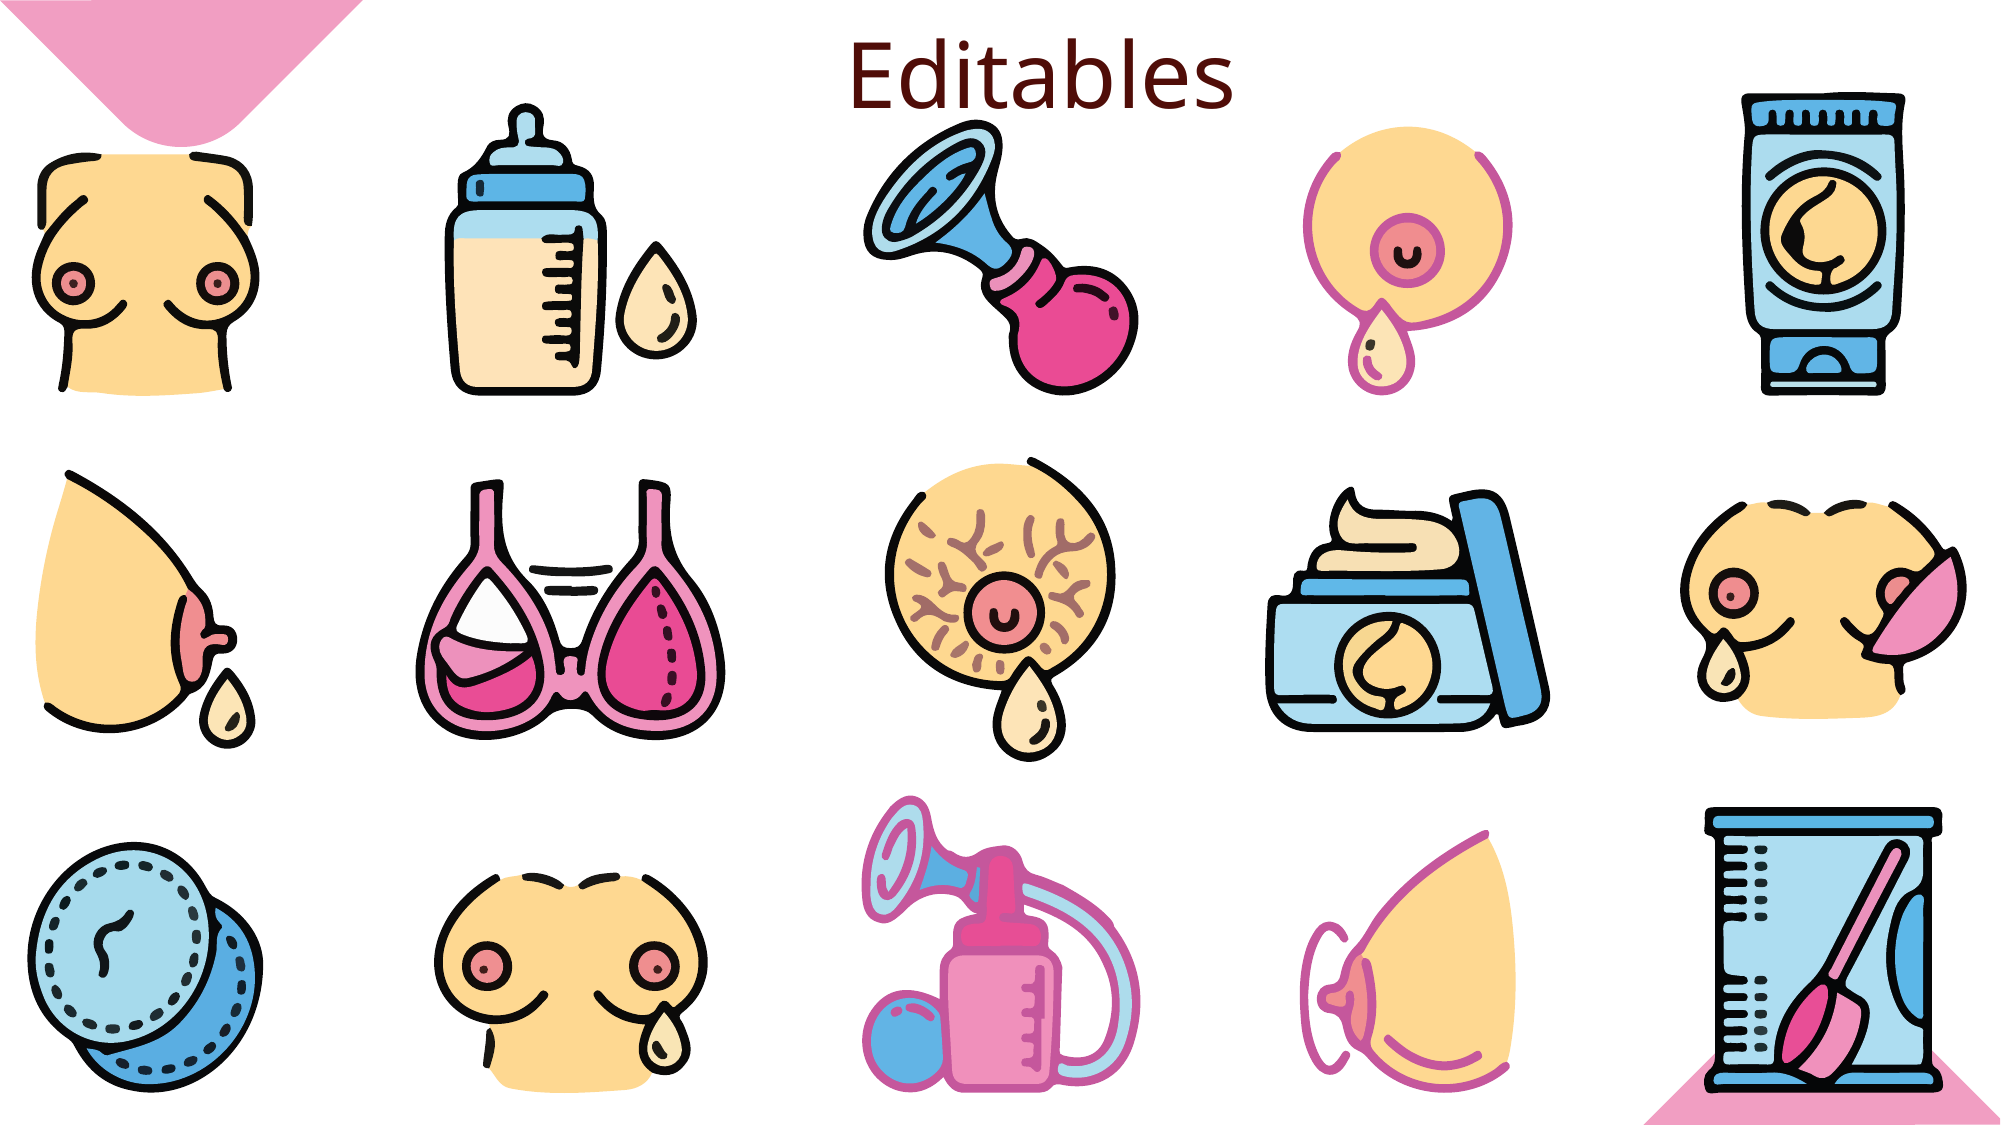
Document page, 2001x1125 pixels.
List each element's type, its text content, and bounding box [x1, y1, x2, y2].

picture [26, 92, 1968, 1094]
text_box Editables [572, 9, 1511, 92]
